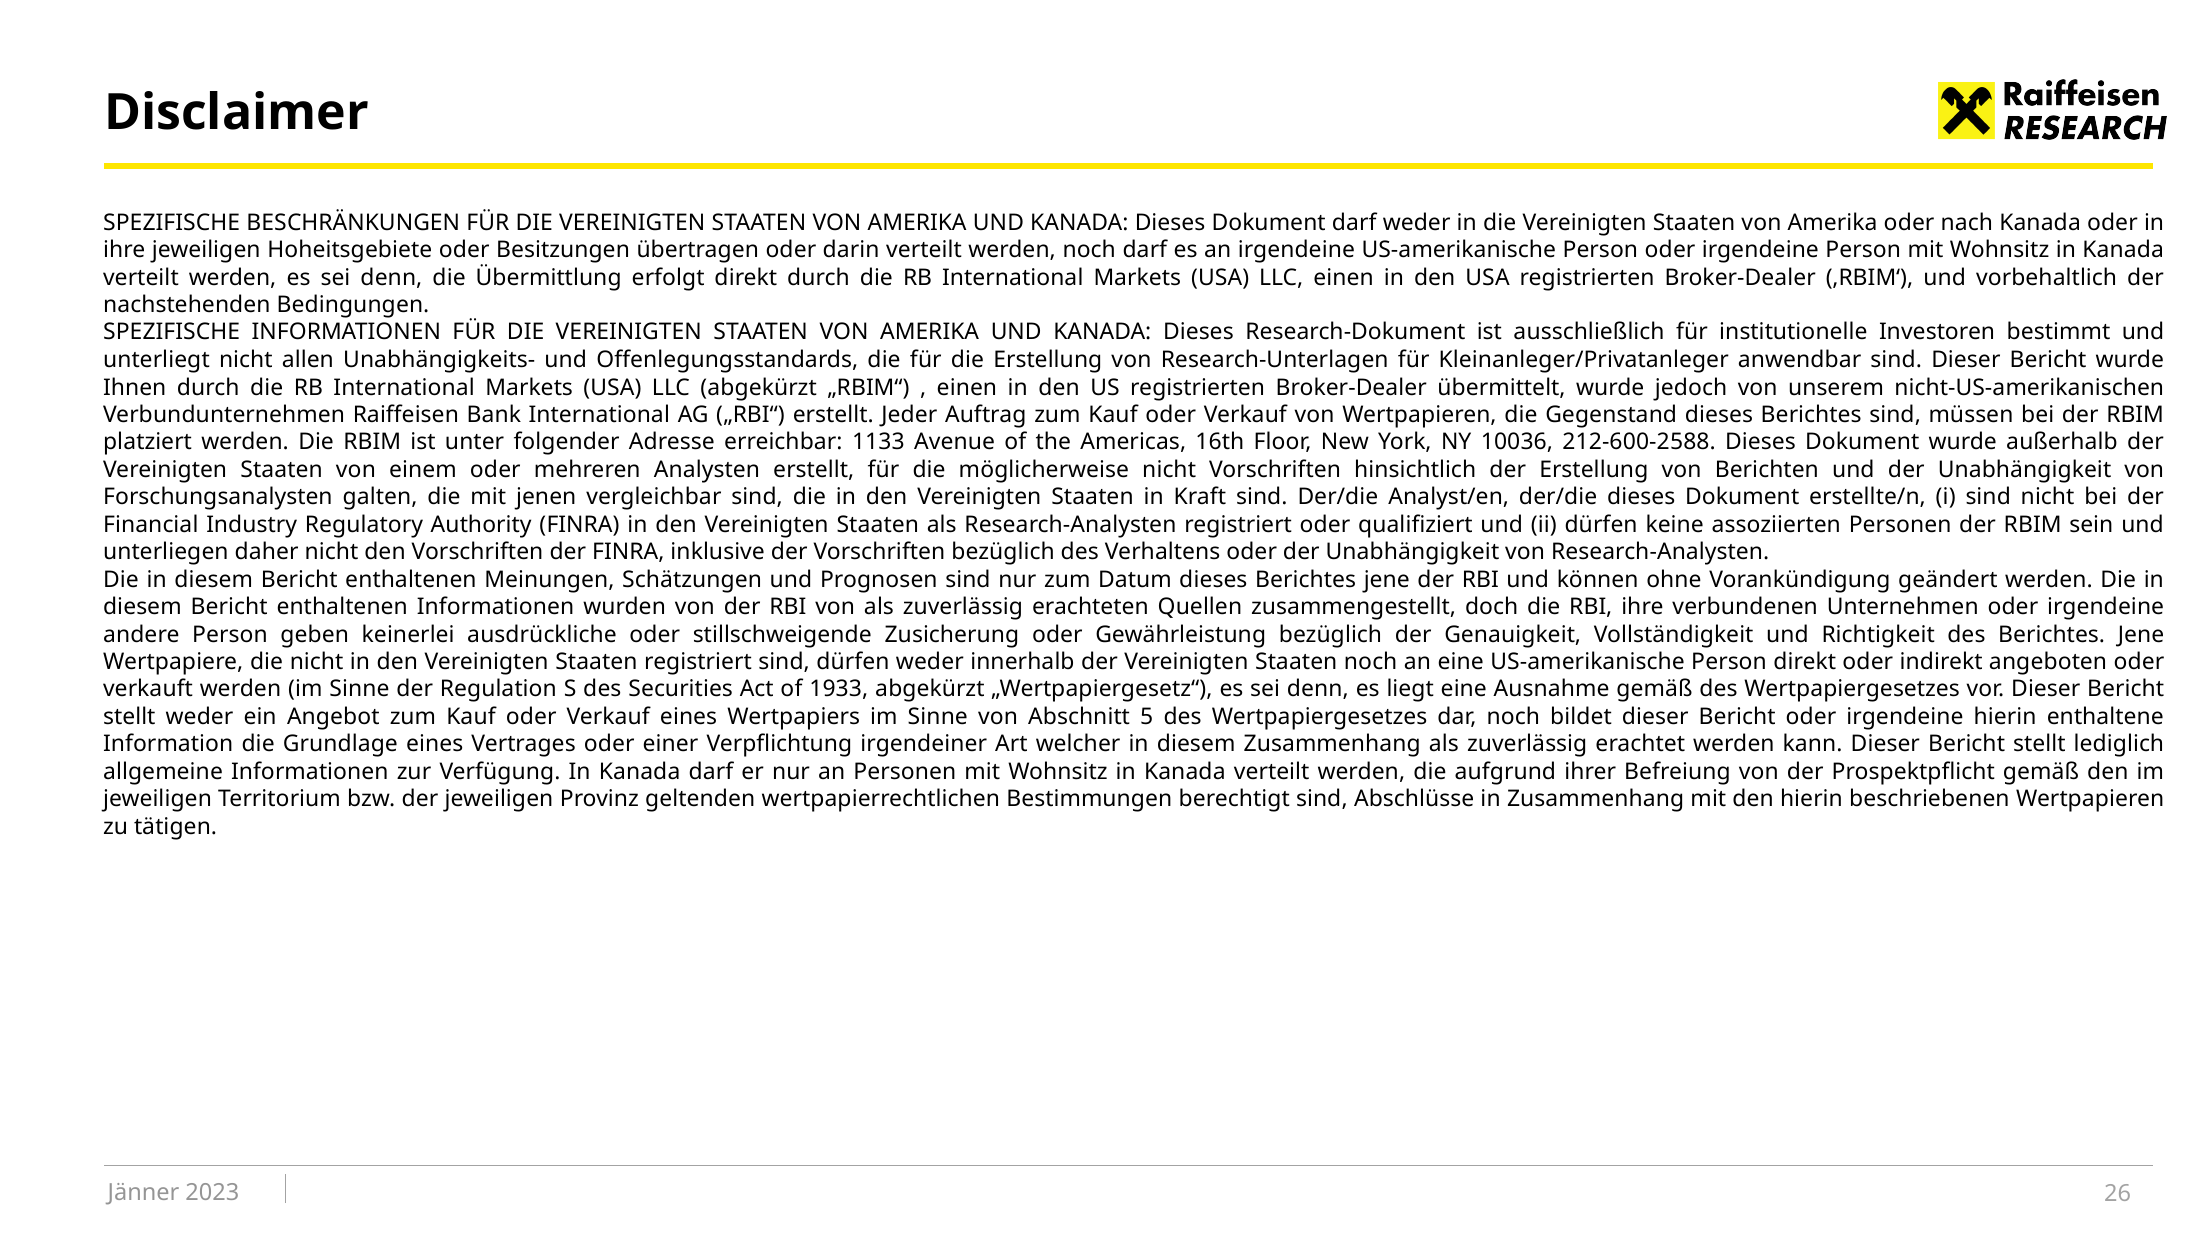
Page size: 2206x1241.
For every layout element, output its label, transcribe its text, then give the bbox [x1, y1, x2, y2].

text_box SPEZIFISCHE BESCHRÄNKUNGEN FÜR DIE VEREINIGTEN STAATEN VON AMERIKA UND KANADA: Dieses Dokument darf weder in die Vereinigten Staaten von Amerika oder nach Kanada oder in ihre jeweiligen Hoheitsgebiete oder Besitzungen übertragen oder darin verteilt werden, noch darf es an irgendeine US-amerikanische Person oder irgendeine Person mit Wohnsitz in Kanada verteilt werden, es sei denn, die Übermittlung erfolgt direkt durch die RB International Markets (USA) LLC, einen in den USA registrierten Broker-Dealer (‚RBIM‘), und vorbehaltlich der nachstehenden Bedingungen. SPEZIFISCHE INFORMATIONEN FÜR DIE VEREINIGTEN STAATEN VON AMERIKA UND KANADA: Dieses Research-Dokument ist ausschließlich für institutionelle Investoren bestimmt und unterliegt nicht allen Unabhängigkeits- und Offenlegungsstandards, die für die Erstellung von Research-Unterlagen für Kleinanleger/Privatanleger anwendbar sind. Dieser Bericht wurde Ihnen durch die RB International Markets (USA) LLC (abgekürzt „RBIM“) , einen in den US registrierten Broker-Dealer übermittelt, wurde jedoch von unserem nicht-US-amerikanischen Verbundunternehmen Raiffeisen Bank International AG („RBI“) erstellt. Jeder Auftrag zum Kauf oder Verkauf von Wertpapieren, die Gegenstand dieses Berichtes sind, müssen bei der RBIM platziert werden. Die RBIM ist unter folgender Adresse erreichbar: 1133 Avenue of the Americas, 16th Floor, New York, NY 10036, 212-600-2588. Dieses Dokument wurde außerhalb der Vereinigten Staaten von einem oder mehreren Analysten erstellt, für die möglicherweise nicht Vorschriften hinsichtlich der Erstellung von Berichten und der Unabhängigkeit von Forschungsanalysten galten, die mit jenen vergleichbar sind, die in den Vereinigten Staaten in Kraft sind. Der/die Analyst/en, der/die dieses Dokument erstellte/n, (i) sind nicht bei der Financial Industry Regulatory Authority (FINRA) in den Vereinigten Staaten als Research-Analysten registriert oder qualifiziert und (ii) dürfen keine assoziierten Personen der RBIM sein und unterliegen daher nicht den Vorschriften der FINRA, inklusive der Vorschriften bezüglich des Verhaltens oder der Unabhängigkeit von Research-Analysten. Die in diesem Bericht enthaltenen Meinungen, Schätzungen und Prognosen sind nur zum Datum dieses Berichtes jene der RBI und können ohne Vorankündigung geändert werden. Die in diesem Bericht enthaltenen Informationen wurden von der RBI von als zuverlässig erachteten Quellen zusammengestellt, doch die RBI, ihre verbundenen Unternehmen oder irgendeine andere Person geben keinerlei ausdrückliche oder stillschweigende Zusicherung oder Gewährleistung bezüglich der Genauigkeit, Vollständigkeit und Richtigkeit des Berichtes. Jene Wertpapiere, die nicht in den Vereinigten Staaten registriert sind, dürfen weder innerhalb der Vereinigten Staaten noch an eine US-amerikanische Person direkt oder indirekt angeboten oder verkauft werden (im Sinne der Regulation S des Securities Act of 1933, abgekürzt „Wertpapiergesetz“), es sei denn, es liegt eine Ausnahme gemäß des Wertpapiergesetzes vor. Dieser Bericht stellt weder ein Angebot zum Kauf oder Verkauf eines Wertpapiers im Sinne von Abschnitt 5 des Wertpapiergesetzes dar, noch bildet dieser Bericht oder irgendeine hierin enthaltene Information die Grundlage eines Vertrages oder einer Verpflichtung irgendeiner Art welcher in diesem Zusammenhang als zuverlässig erachtet werden kann. Dieser Bericht stellt lediglich allgemeine Informationen zur Verfügung. In Kanada darf er nur an Personen mit Wohnsitz in Kanada verteilt werden, die aufgrund ihrer Befreiung von der Prospektpflicht gemäß den im jeweiligen Territorium bzw. der jeweiligen Provinz geltenden wertpapierrechtlichen Bestimmungen berechtigt sind, Abschlüsse in Zusammenhang mit den hierin beschriebenen Wertpapieren zu tätigen. [84, 197, 2186, 849]
picture [1938, 79, 2167, 140]
title Disclaimer [104, 82, 1835, 144]
